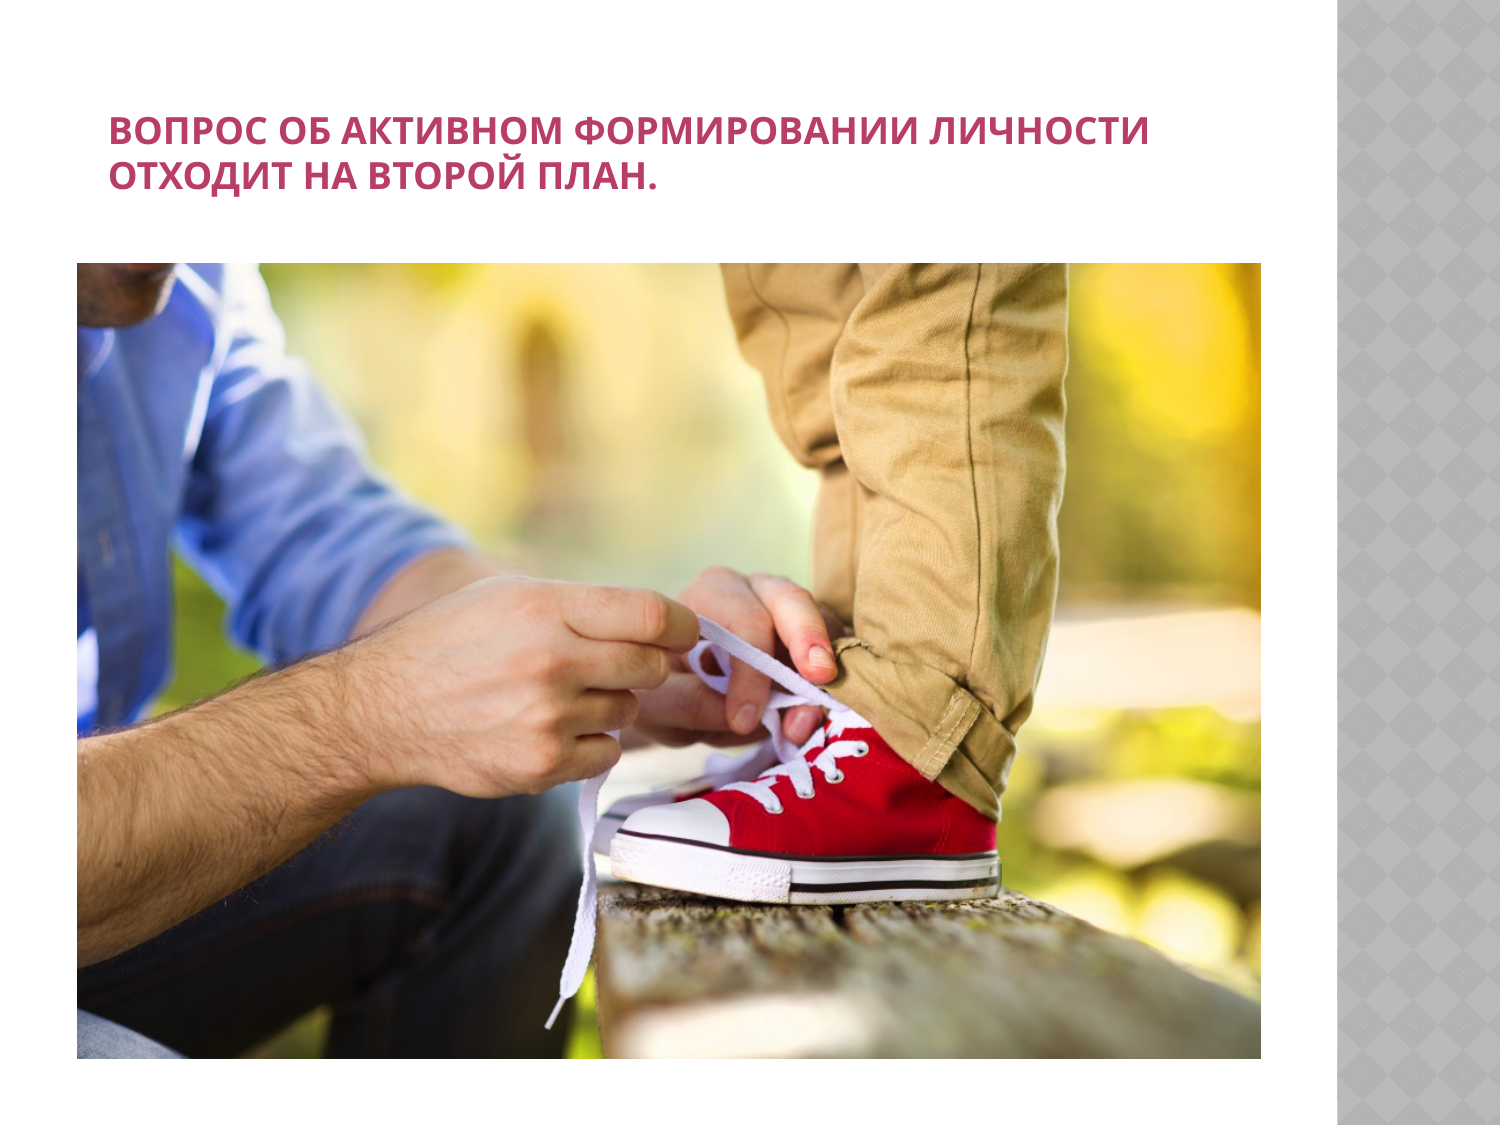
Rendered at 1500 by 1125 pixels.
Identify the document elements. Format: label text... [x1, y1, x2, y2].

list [76, 263, 1261, 1060]
title Вопрос об активном формировании личности отходит на второй план. [100, 54, 1288, 243]
